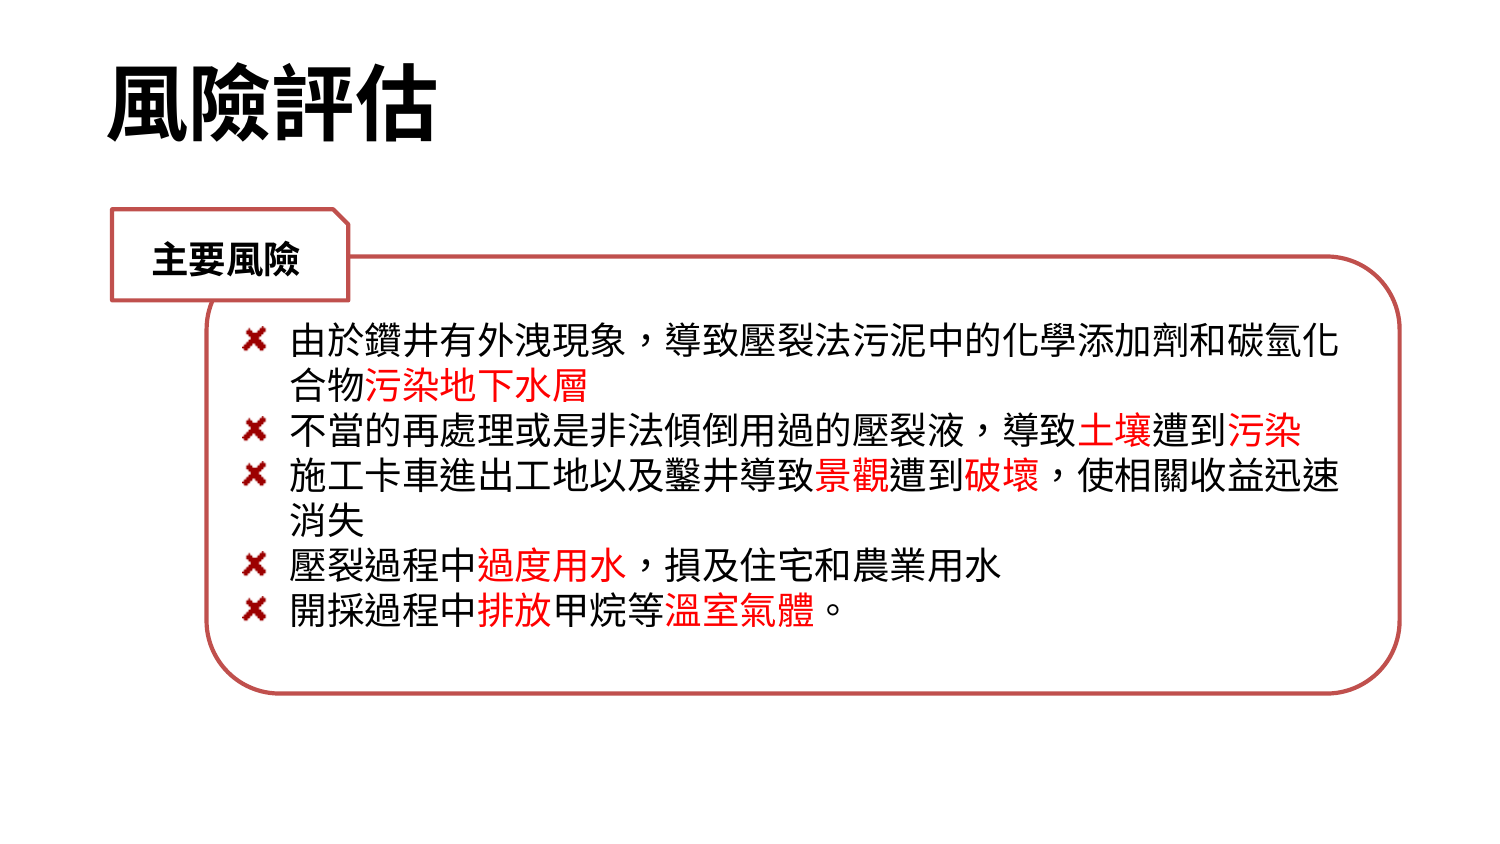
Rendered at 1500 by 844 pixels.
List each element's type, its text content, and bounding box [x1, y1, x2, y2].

picture [242, 461, 269, 489]
text_box 風險評估 [90, 43, 454, 159]
picture [242, 416, 269, 444]
text_box 主要風險 [109, 207, 351, 303]
picture [242, 551, 269, 579]
text_box 由於鑽井有外洩現象，導致壓裂法污泥中的化學添加劑和碳氫化合物污染地下水層 不當的再處理或是非法傾倒用過的壓裂液，導致土壤遭到污染 施工卡車進出工地以及鑿井導致景觀遭到破壞，使相關收益迅速消失 壓裂過程中過度用水，損及住宅和農業用水 開採過程中排放甲烷等溫室氣體。 [204, 254, 1402, 696]
picture [242, 596, 269, 624]
picture [242, 326, 269, 354]
